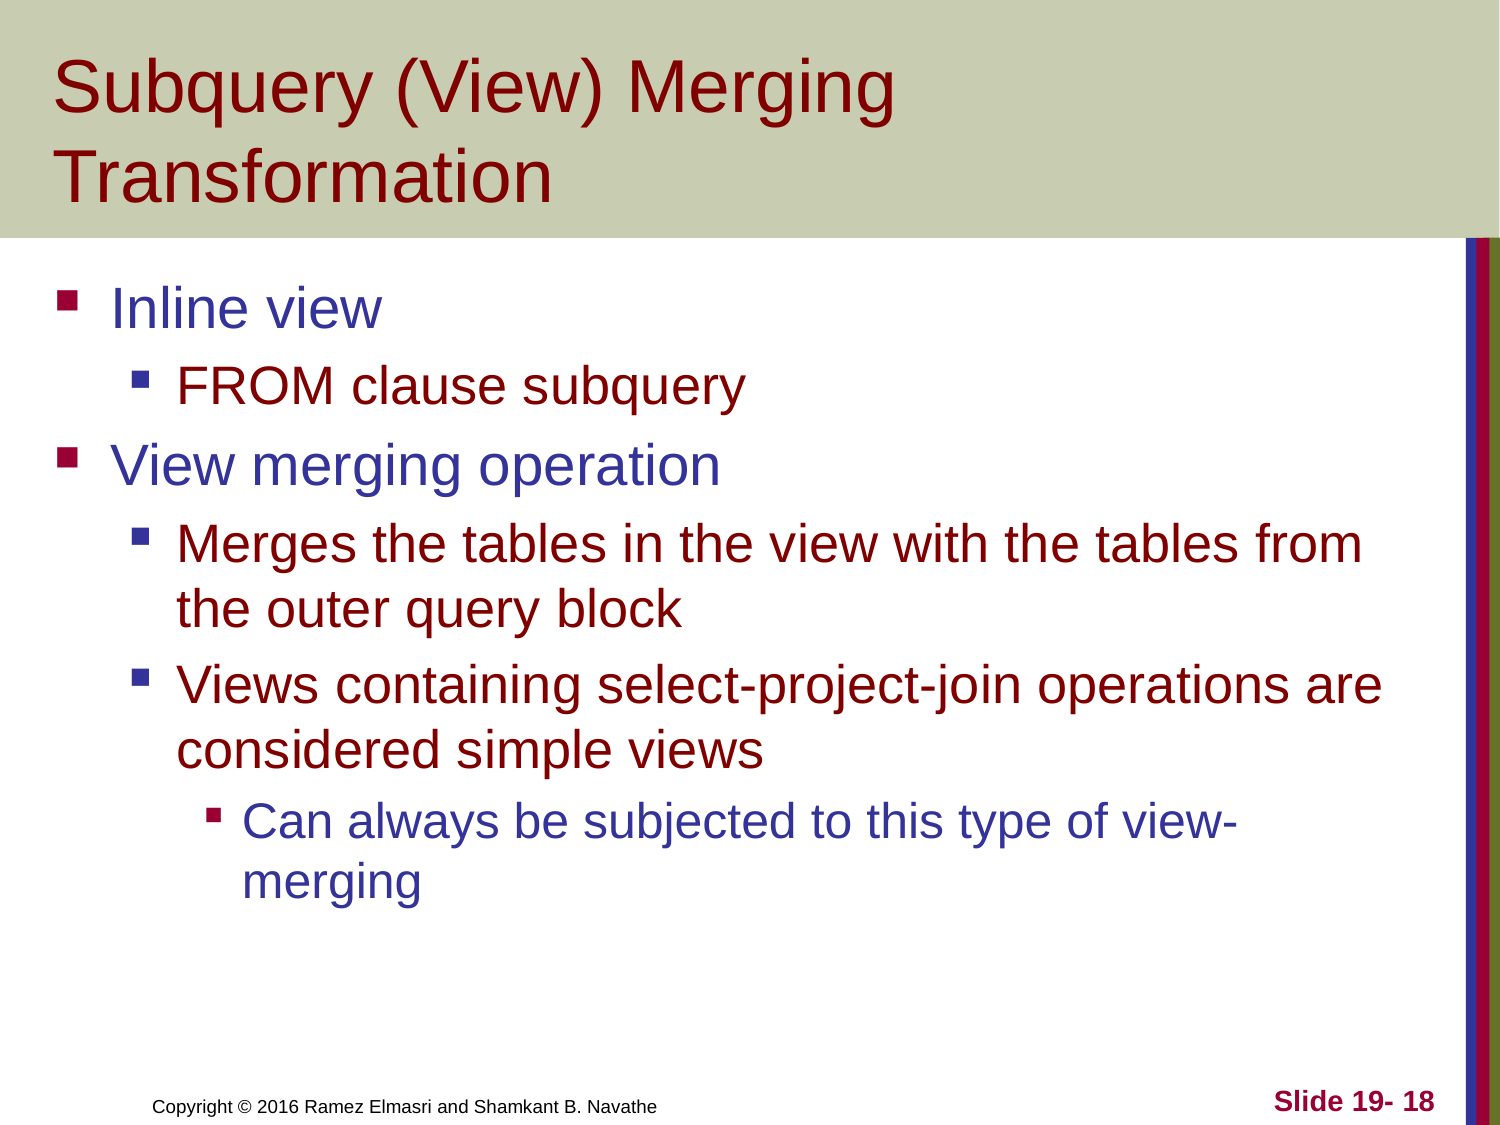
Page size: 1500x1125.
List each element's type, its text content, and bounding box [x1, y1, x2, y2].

slide_number Slide 19- 18 [1137, 1049, 1451, 1125]
list Inline view FROM clause subquery View merging operation Merges the tables in the view with the tables from the outer query block Views containing select-project-join operations are considered simple views Can always be subjected to this type of view-merging [39, 262, 1400, 1013]
title Subquery (View) Merging Transformation [37, 49, 1288, 225]
